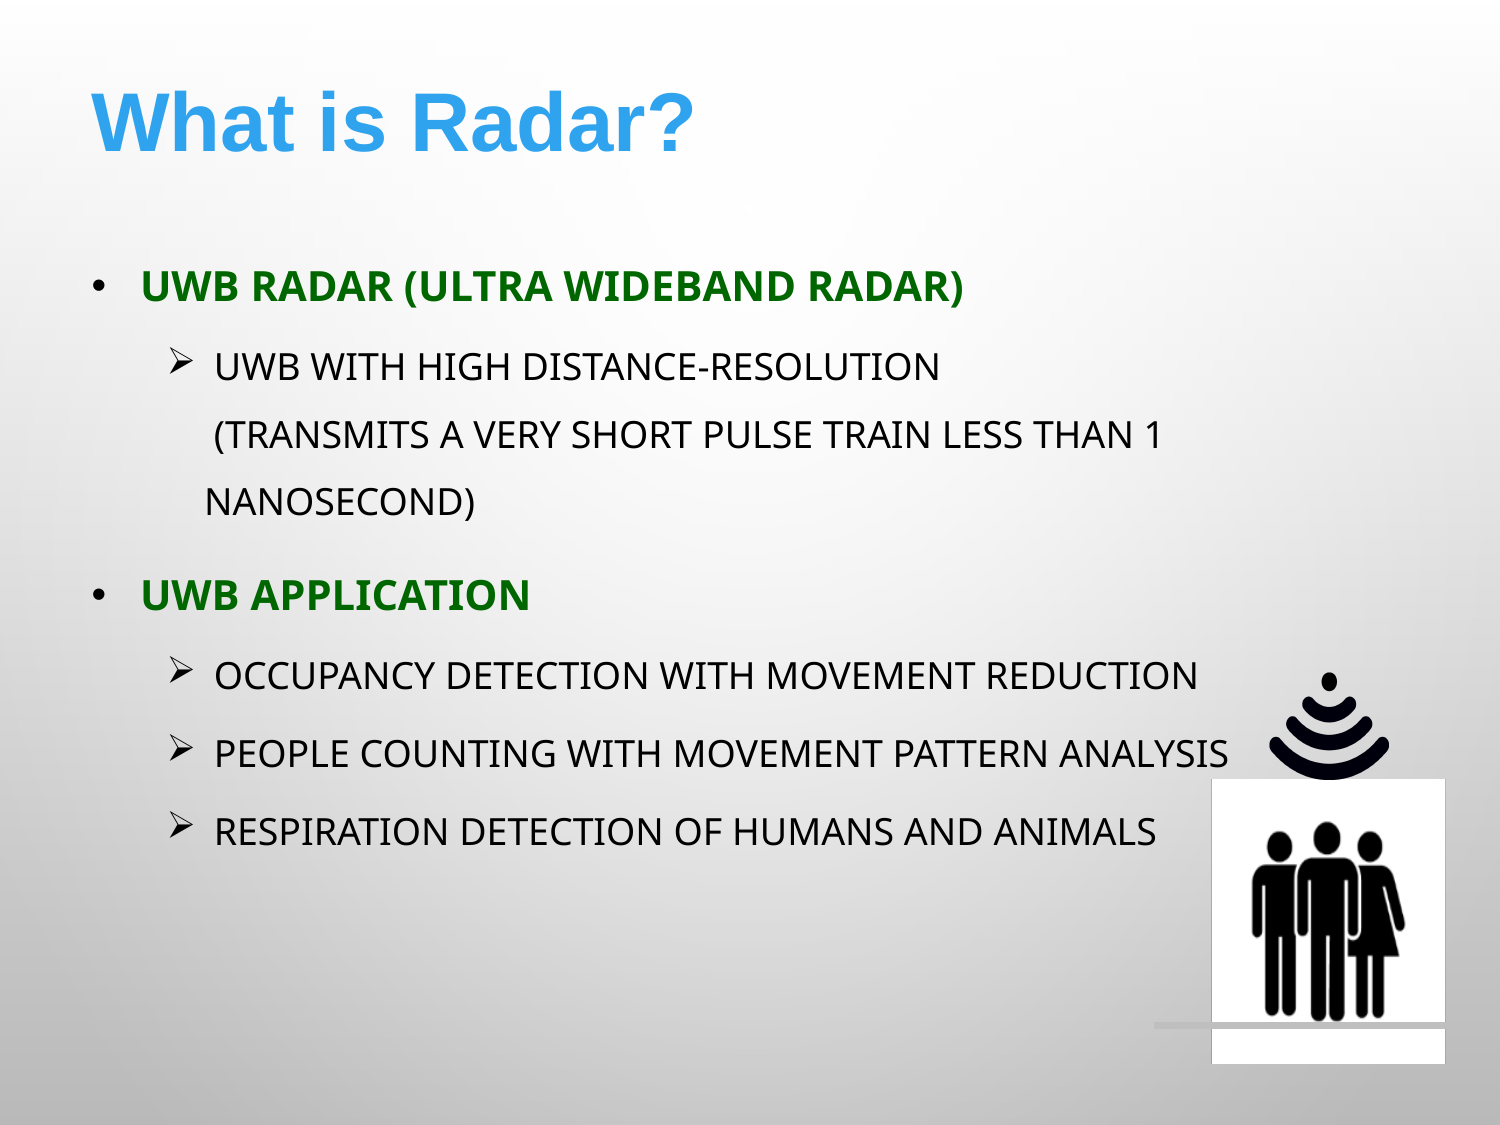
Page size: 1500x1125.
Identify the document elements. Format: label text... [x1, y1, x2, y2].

picture [0, 0, 1500, 1125]
text_box What is Radar? [76, 59, 1376, 184]
list UWB radar (Ultra wideband radar) UWB with high distance-resolution (transmits a very short pulse train less than 1 nanosecond) UWB application Occupancy detection with movement reduction People counting with movement pattern analysis Respiration detection of humans and animals [76, 184, 1412, 1071]
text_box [1080, 671, 1500, 1064]
